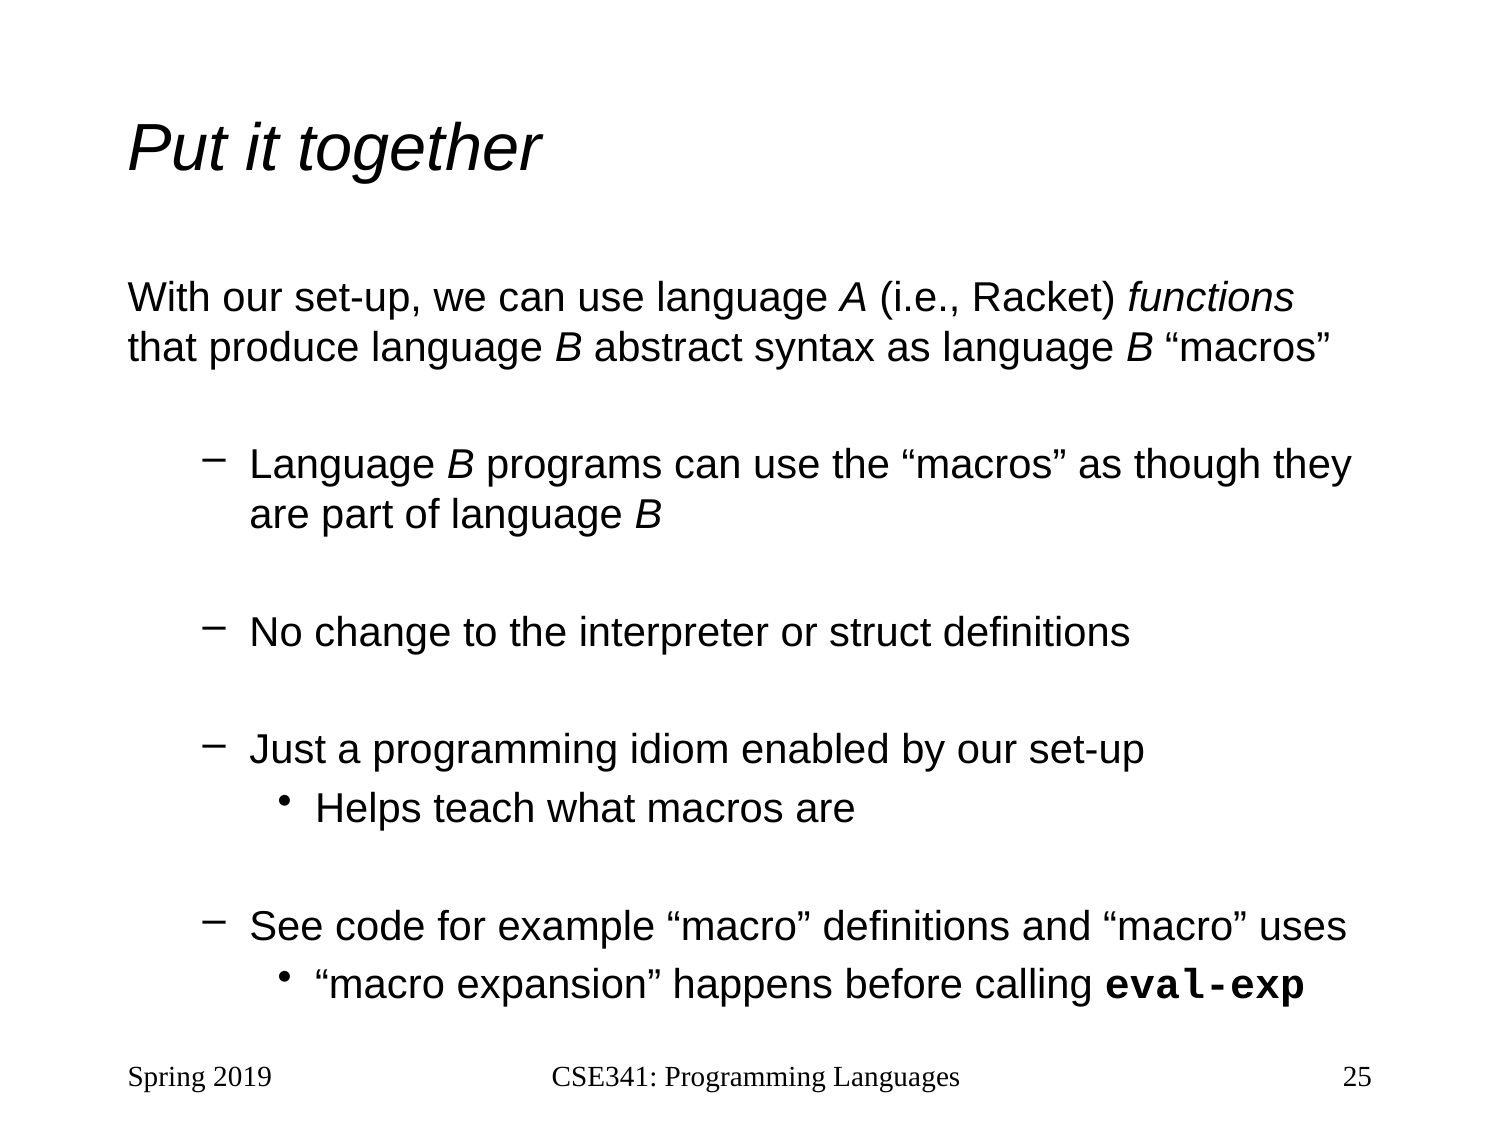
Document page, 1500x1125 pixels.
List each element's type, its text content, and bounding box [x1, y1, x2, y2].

slide_number 25 [1074, 1049, 1388, 1125]
slide_number Spring 2019 [112, 1049, 426, 1125]
footer CSE341: Programming Languages [474, 1049, 1038, 1125]
title Put it together [112, 49, 1388, 238]
list With our set-up, we can use language A (i.e., Racket) functions that produce language B abstract syntax as language B “macros” Language B programs can use the “macros” as though they are part of language B No change to the interpreter or struct definitions Just a programming idiom enabled by our set-up Helps teach what macros are See code for example “macro” definitions and “macro” uses “macro expansion” happens before calling eval-exp [112, 262, 1388, 1001]
